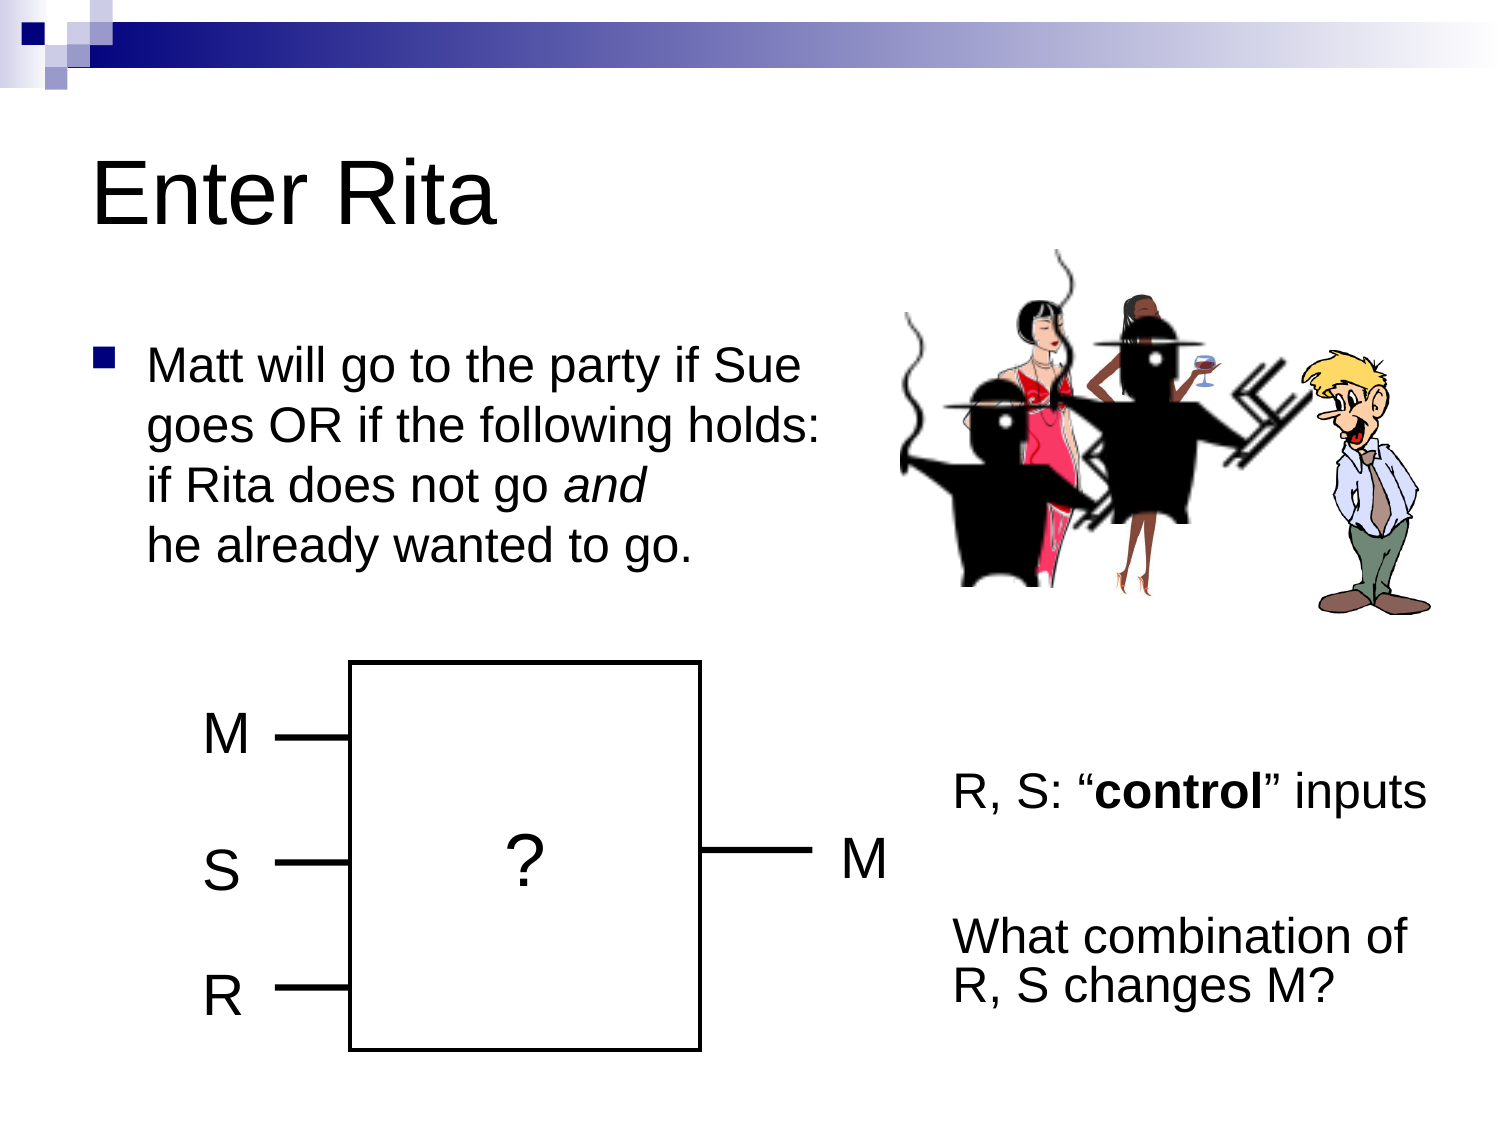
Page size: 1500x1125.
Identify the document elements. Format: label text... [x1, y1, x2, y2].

title Enter Rita [75, 75, 1425, 300]
text_box M [187, 687, 266, 773]
text_box R, S: “control” inputs What combination of R, S changes M? [937, 762, 1450, 1019]
picture [899, 249, 1432, 616]
text_box S [187, 825, 257, 910]
text_box M [825, 812, 904, 898]
text_box ? [350, 662, 700, 1050]
list Matt will go to the party if Sue goes OR if the following holds: if Rita does not go and he already wanted to go. [75, 324, 938, 963]
text_box R [187, 950, 260, 1035]
